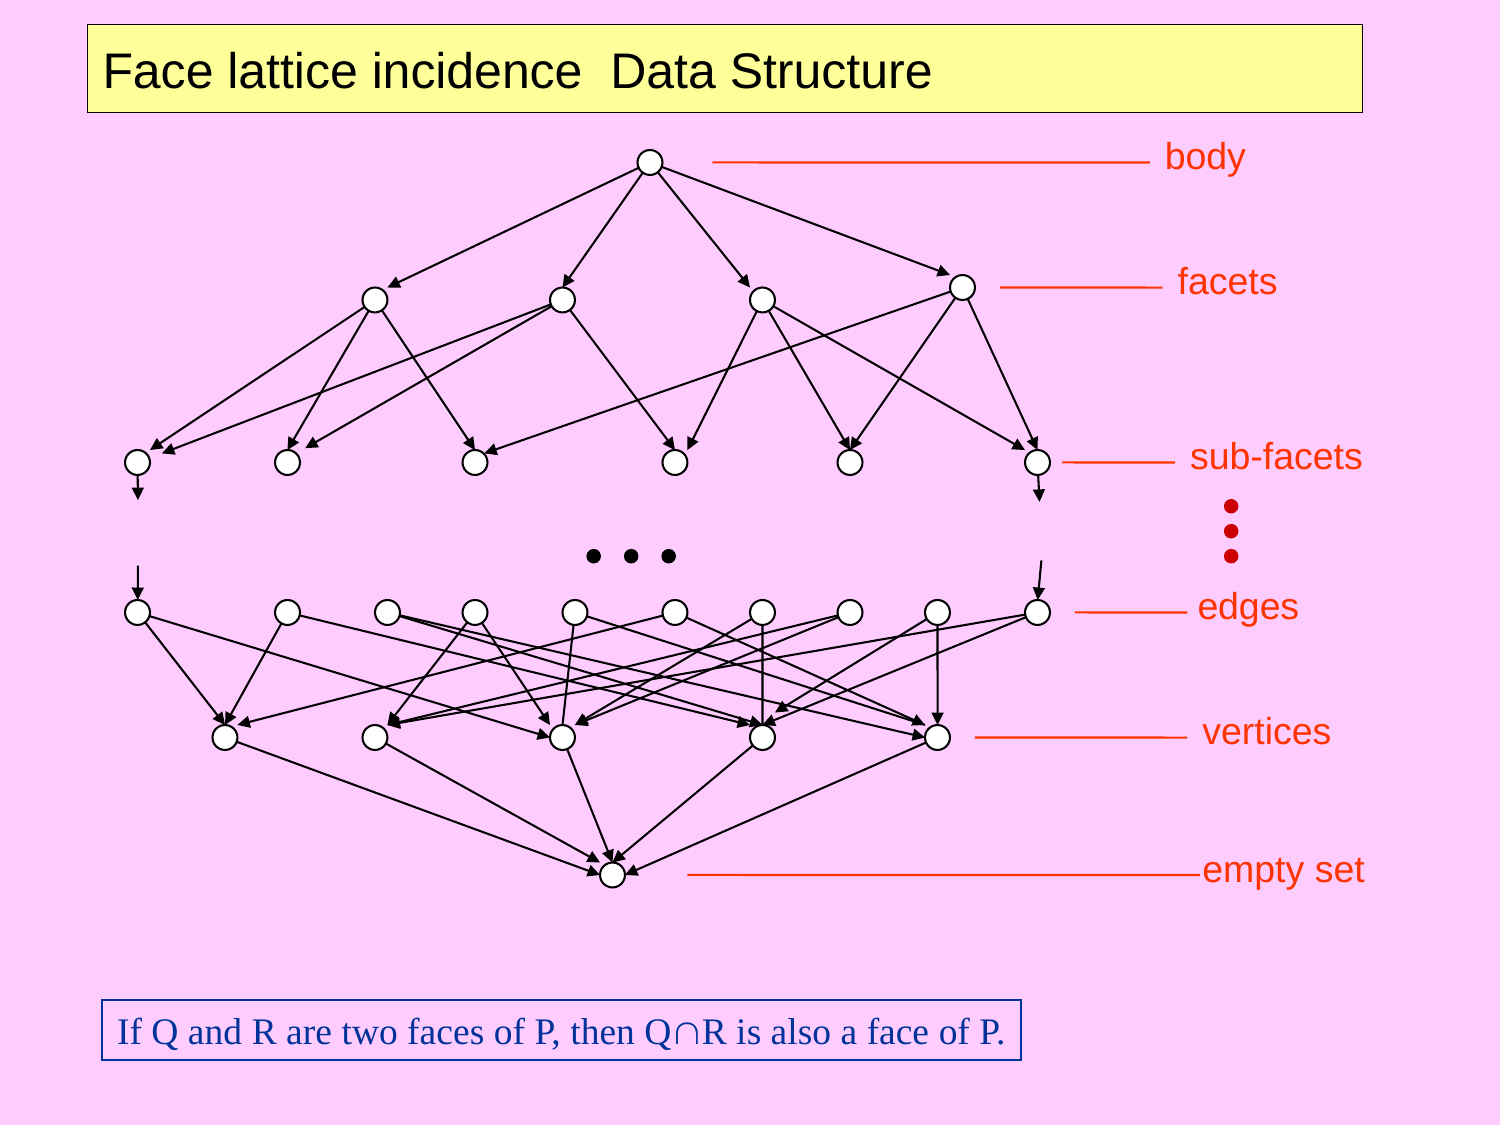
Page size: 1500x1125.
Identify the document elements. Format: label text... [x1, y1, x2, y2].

text_box [287, 393, 321, 450]
text_box [150, 307, 364, 451]
text_box [968, 299, 1038, 450]
text_box [587, 549, 600, 563]
text_box [125, 450, 151, 475]
text_box [1025, 600, 1051, 625]
text_box [237, 741, 600, 877]
text_box [790, 348, 850, 450]
text_box [750, 725, 775, 751]
text_box [662, 549, 675, 563]
text_box [924, 600, 950, 625]
text_box [849, 690, 925, 726]
text_box [931, 625, 944, 725]
text_box [637, 149, 663, 175]
text_box [662, 166, 950, 277]
text_box [386, 744, 601, 863]
text_box [687, 369, 729, 451]
text_box If Q and R are two faces of P, then QR is also a face of P. [102, 999, 1022, 1060]
text_box [150, 616, 550, 740]
text_box [837, 450, 863, 475]
text_box [511, 668, 550, 725]
text_box [462, 450, 488, 475]
text_box [387, 168, 638, 288]
text_box [1032, 475, 1046, 502]
text_box [774, 619, 926, 713]
text_box [387, 696, 411, 724]
text_box [662, 600, 688, 625]
text_box [624, 549, 638, 563]
text_box [638, 687, 762, 728]
text_box [1224, 524, 1238, 538]
text_box [600, 862, 625, 888]
text_box [1025, 450, 1051, 475]
text_box [549, 287, 575, 313]
text_box [462, 600, 488, 625]
text_box [275, 600, 301, 625]
text_box [362, 725, 388, 751]
text_box [612, 746, 753, 862]
text_box [950, 275, 976, 300]
text_box [562, 600, 588, 625]
text_box [131, 475, 145, 501]
title Face lattice incidence Data Structure [87, 24, 1363, 113]
text_box [387, 711, 464, 729]
text_box [750, 600, 775, 625]
text_box [161, 304, 550, 455]
text_box [125, 600, 151, 625]
text_box [362, 287, 388, 313]
text_box [638, 401, 676, 450]
text_box [567, 750, 614, 862]
text_box [484, 291, 950, 456]
text_box [924, 725, 950, 751]
text_box [1224, 549, 1238, 563]
text_box [900, 378, 1025, 451]
text_box [131, 565, 144, 600]
text_box empty set [1187, 837, 1380, 898]
text_box [212, 725, 238, 751]
text_box [375, 600, 400, 625]
text_box [427, 379, 475, 450]
text_box [549, 725, 575, 751]
text_box [837, 600, 863, 625]
text_box body [1150, 124, 1261, 185]
text_box [1224, 499, 1238, 513]
text_box edges [1182, 574, 1315, 635]
text_box [574, 619, 751, 725]
text_box [763, 709, 801, 727]
text_box [750, 287, 775, 313]
text_box [662, 450, 688, 475]
text_box [849, 298, 955, 450]
text_box [145, 623, 225, 725]
text_box [788, 705, 925, 741]
text_box facets [1162, 249, 1293, 310]
text_box [1032, 560, 1046, 600]
text_box [305, 306, 551, 449]
text_box [625, 742, 926, 876]
text_box [626, 694, 749, 729]
text_box [562, 173, 643, 287]
text_box vertices [1187, 699, 1347, 760]
text_box sub-facets [1175, 424, 1378, 485]
text_box [658, 172, 751, 288]
text_box [275, 450, 301, 475]
text_box [237, 687, 383, 728]
text_box [225, 652, 266, 725]
